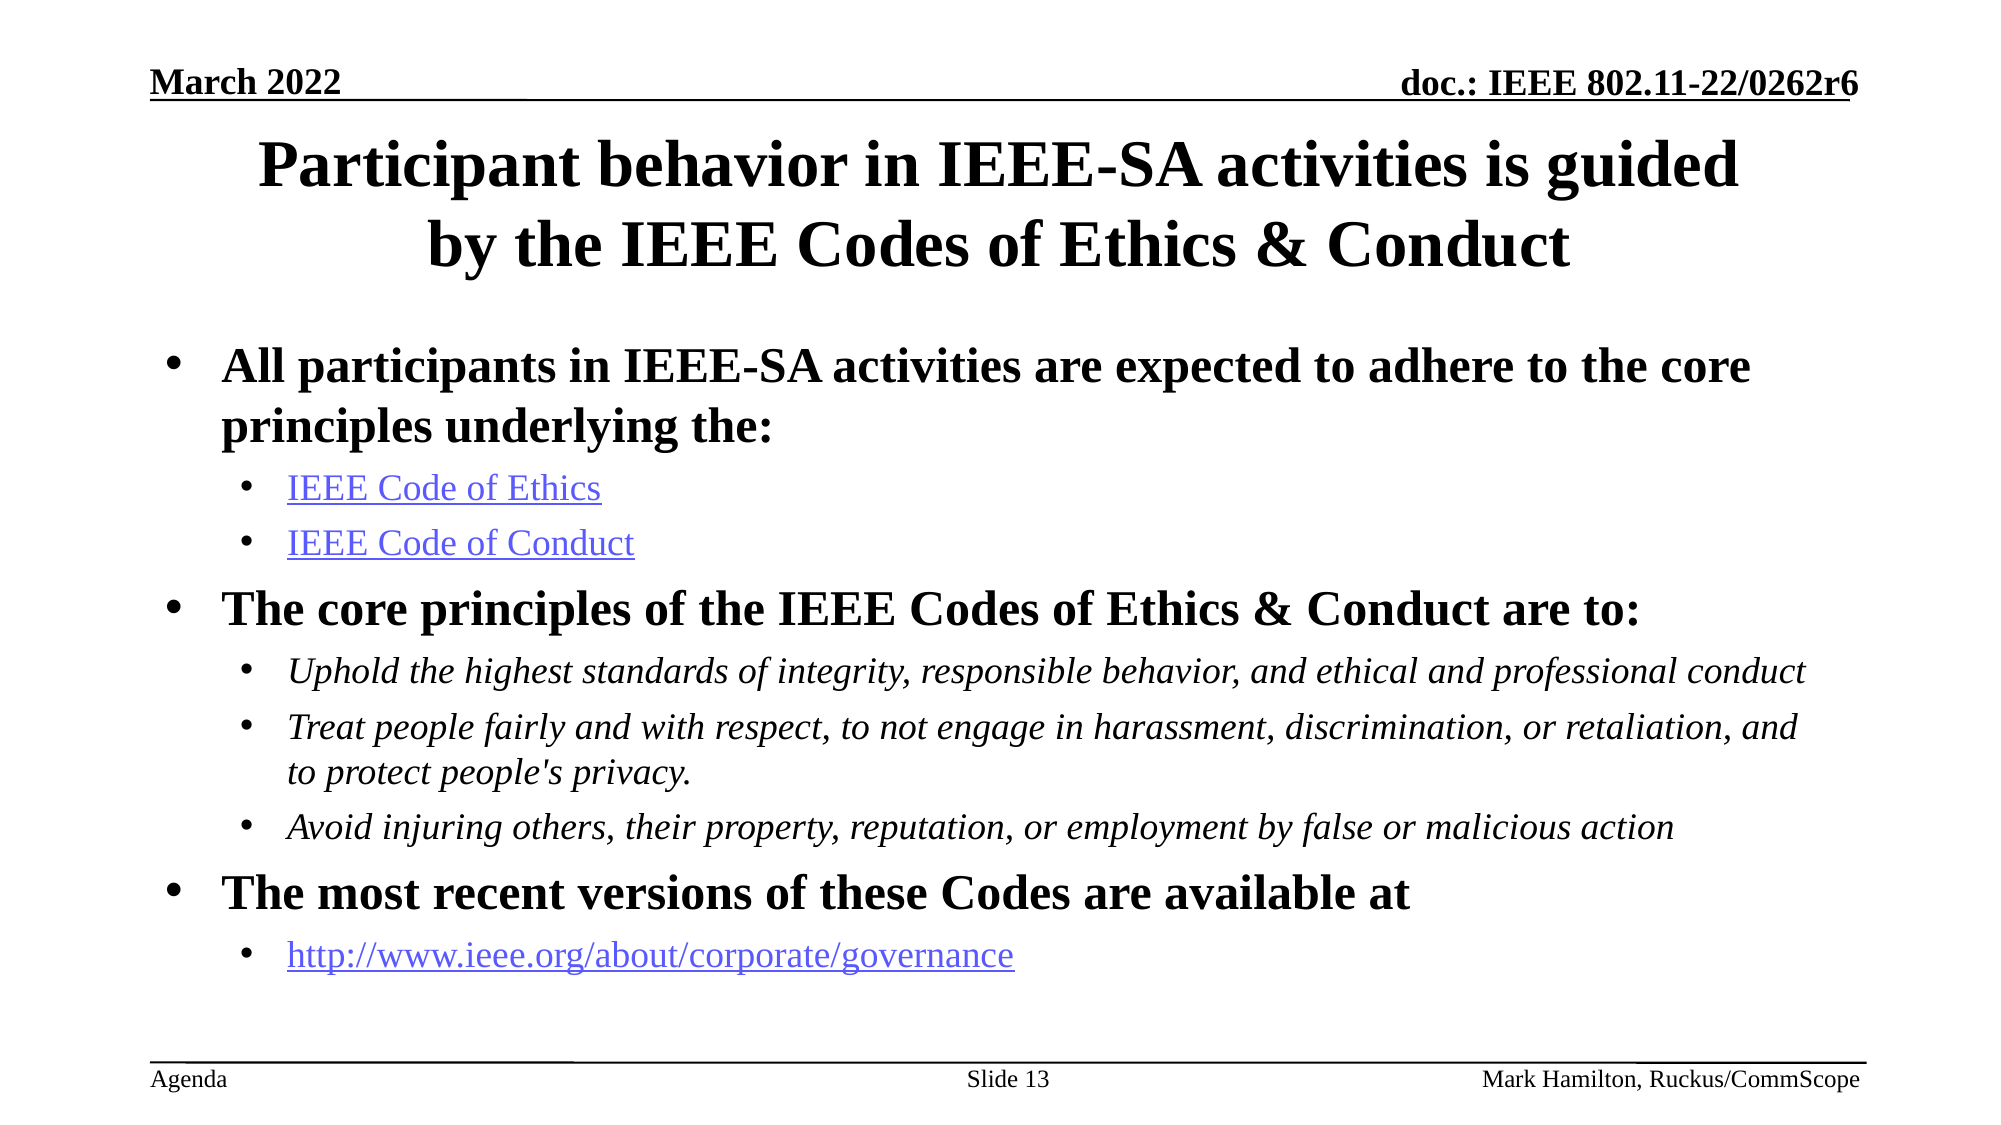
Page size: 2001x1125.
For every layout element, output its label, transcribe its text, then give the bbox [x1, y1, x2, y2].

title Participant behavior in IEEE-SA activities is guided by the IEEE Codes of Ethics & Conduct [149, 112, 1850, 288]
list All participants in IEEE-SA activities are expected to adhere to the core principles underlying the: IEEE Code of Ethics IEEE Code of Conduct The core principles of the IEEE Codes of Ethics & Conduct are to: Uphold the highest standards of integrity, responsible behavior, and ethical and professional conduct Treat people fairly and with respect, to not engage in harassment, discrimination, or retaliation, and to protect people's privacy. Avoid injuring others, their property, reputation, or employment by false or malicious action The most recent versions of these Codes are available at http://www.ieee.org/about/corporate/governance [149, 324, 1850, 1000]
slide_number Slide 13 [950, 1061, 1067, 1123]
